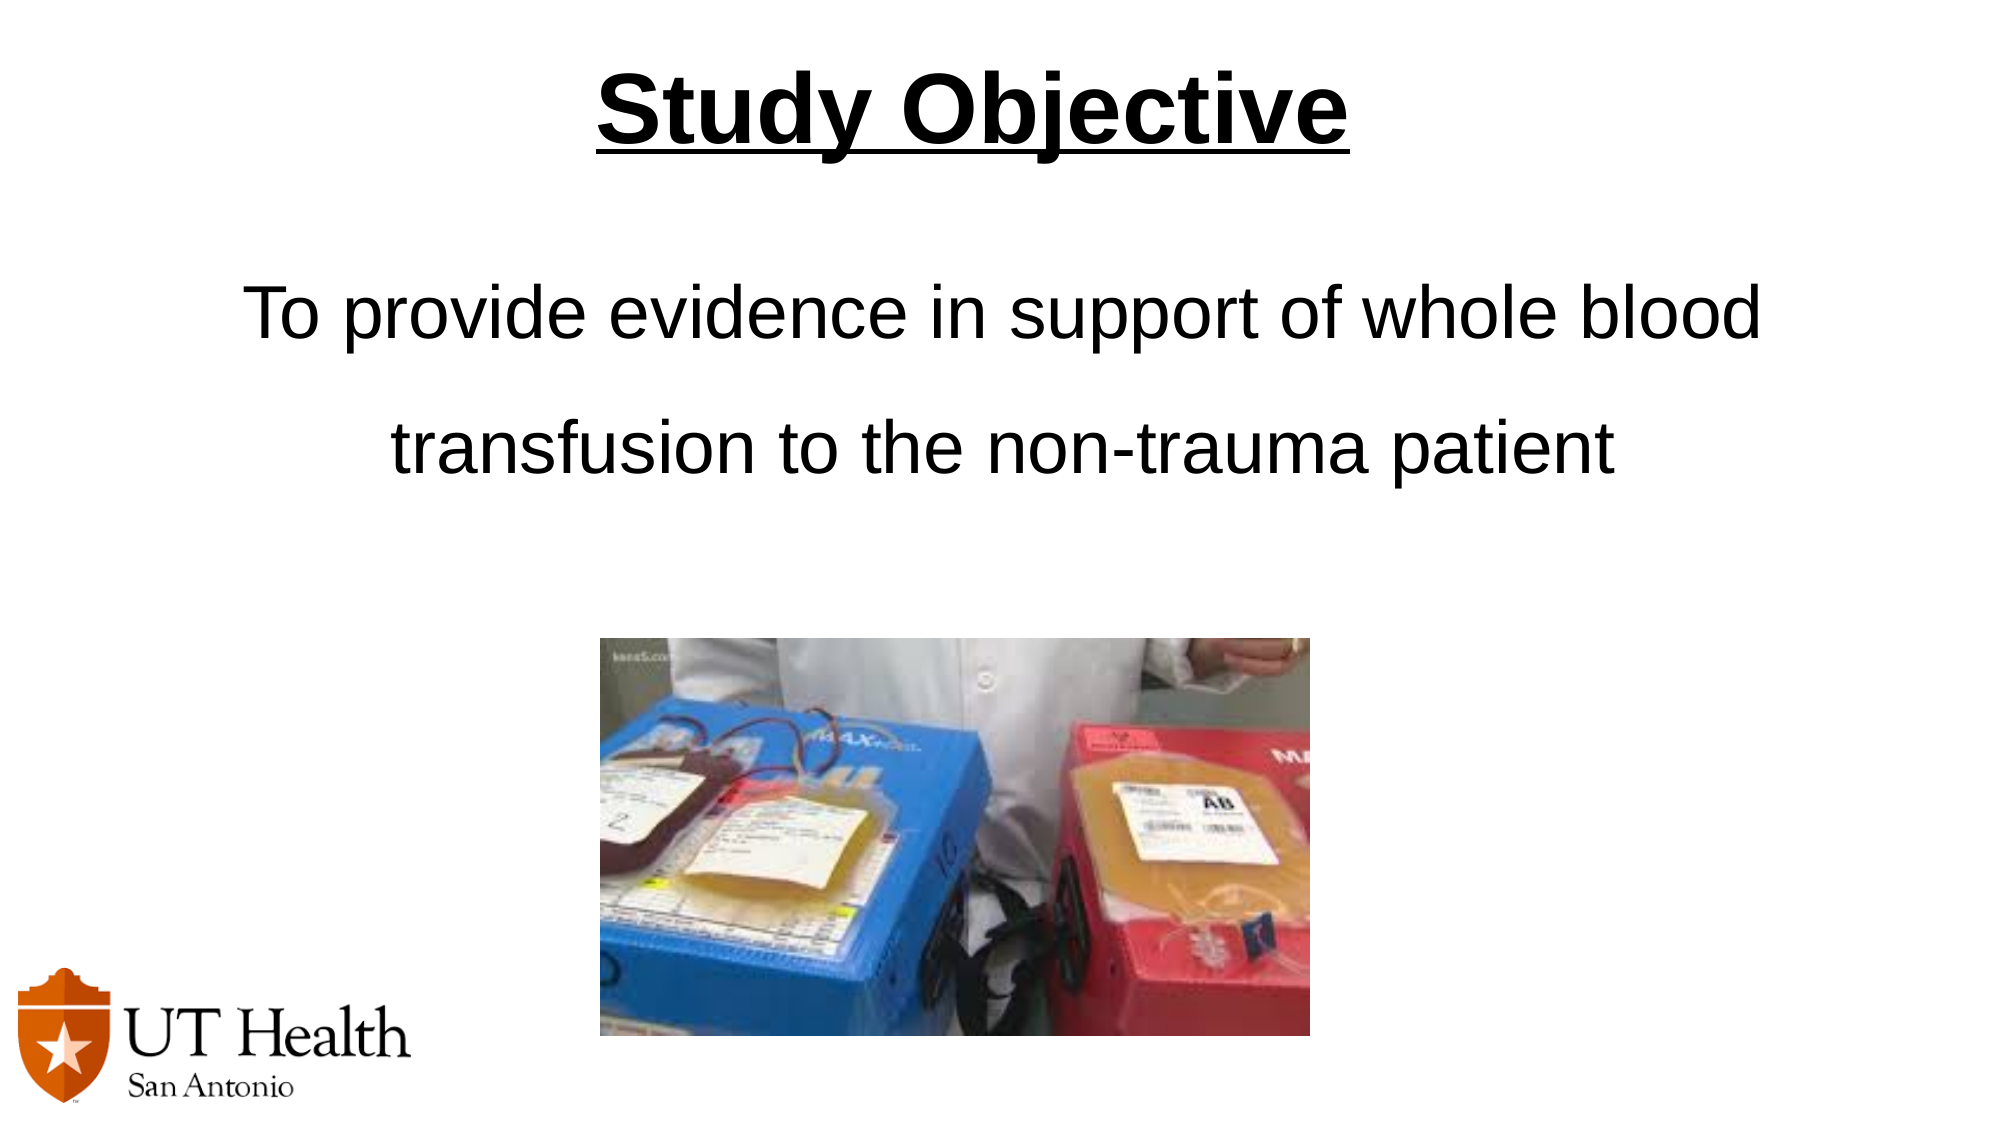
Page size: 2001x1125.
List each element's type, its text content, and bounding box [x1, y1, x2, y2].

title To provide evidence in support of whole blood transfusion to the non-trauma patient [117, 380, 1890, 497]
text_box Study Objective [580, 35, 1366, 171]
picture [15, 967, 414, 1103]
picture [600, 638, 1310, 1036]
